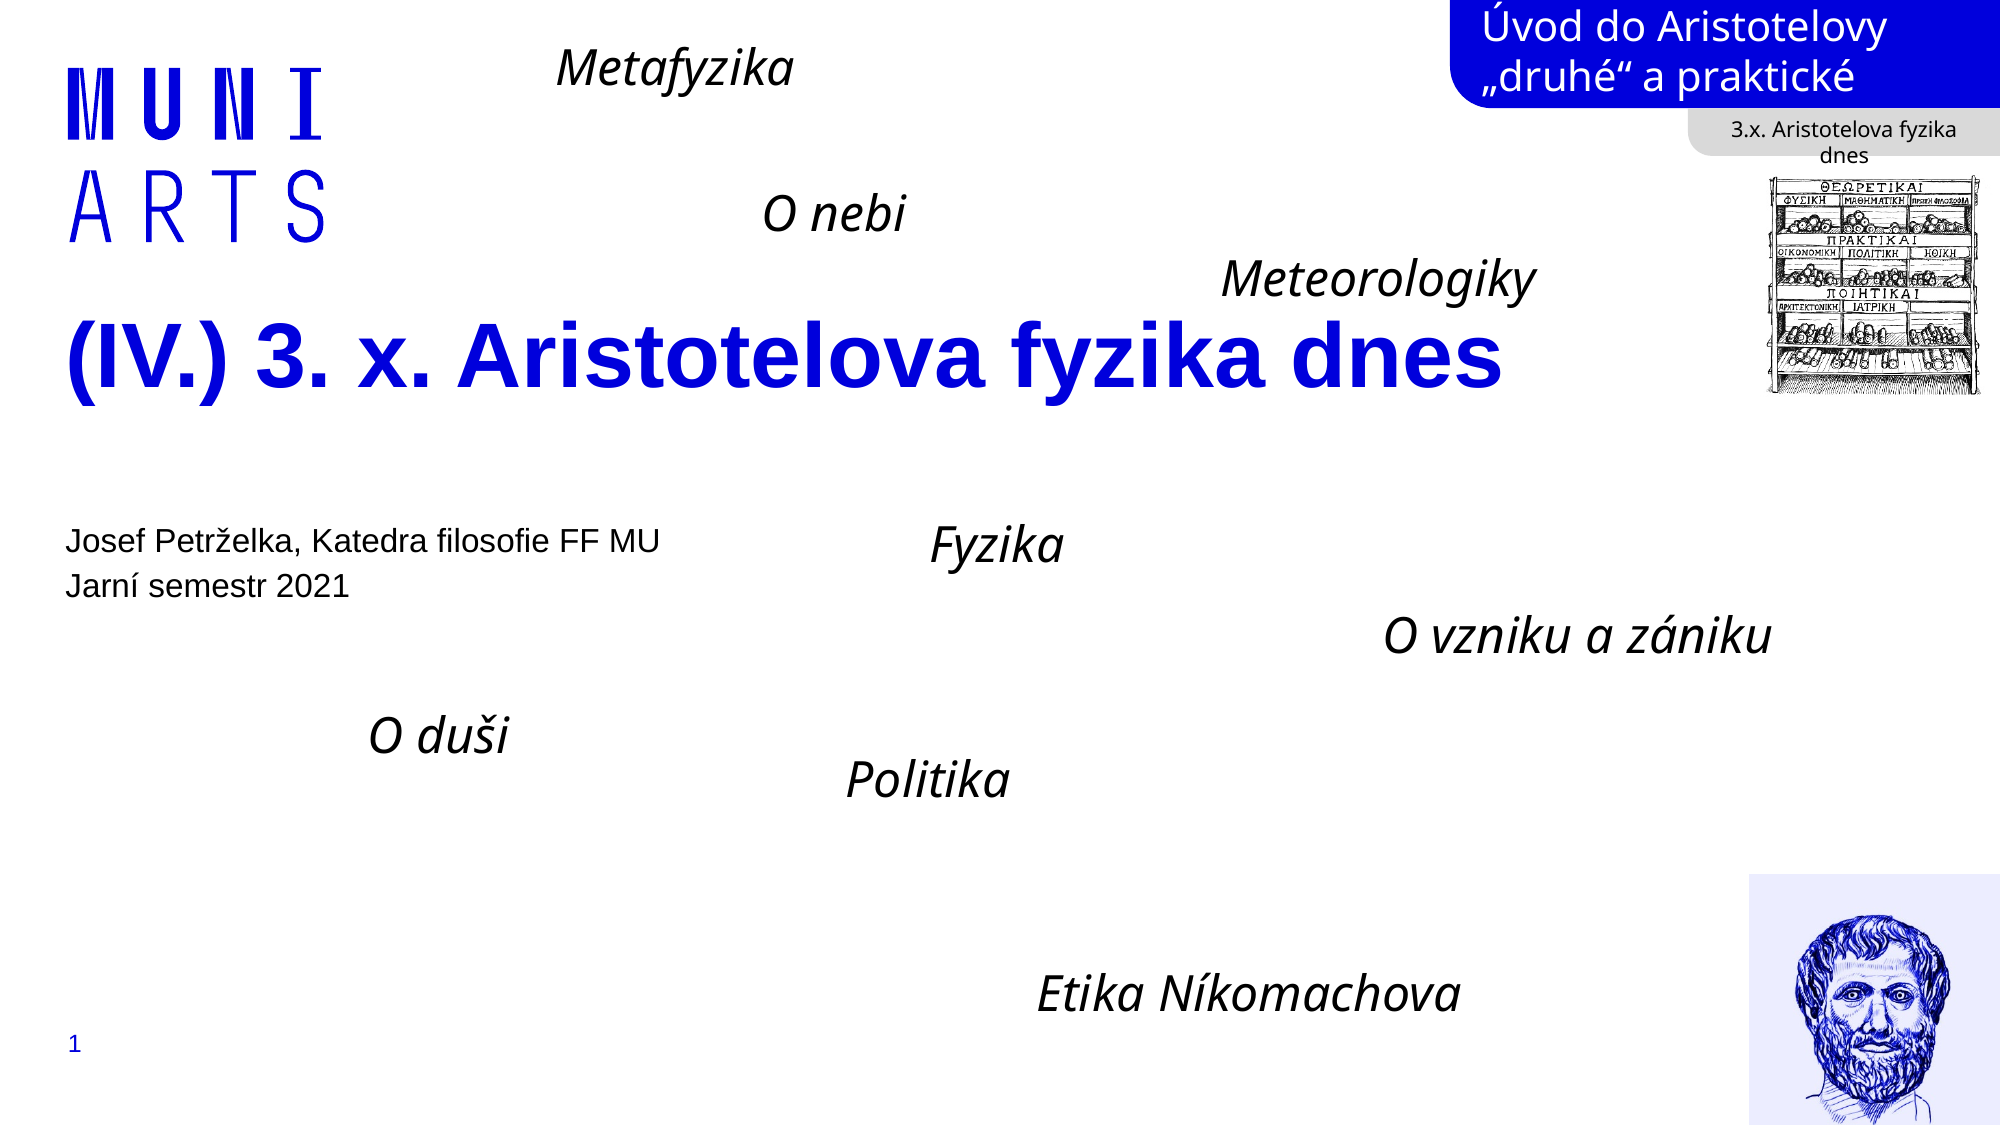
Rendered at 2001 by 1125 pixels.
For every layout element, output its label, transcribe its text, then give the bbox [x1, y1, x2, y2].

text_box Metafyzika [473, 28, 878, 103]
text_box Etika Níkomachova [854, 923, 1645, 1029]
text_box Politika [764, 740, 1093, 816]
text_box 3.x. Aristotelova fyzika dnes [1688, 107, 2000, 175]
slide_number 1 [67, 1021, 110, 1063]
text_box Meteorologiky [1049, 209, 1708, 315]
text_box O nebi [642, 144, 1026, 249]
text_box Fyzika [877, 504, 1117, 580]
text_box O vzniku a zániku [1249, 565, 1907, 671]
text_box O duši [274, 665, 604, 771]
picture [1749, 156, 2000, 407]
title (IV.) 3. x. Aristotelova fyzika dnes [65, 314, 1930, 507]
picture [1749, 874, 2000, 1125]
subtitle Josef Petrželka, Katedra filosofie FF MU Jarní semestr 2021 [65, 513, 1930, 629]
